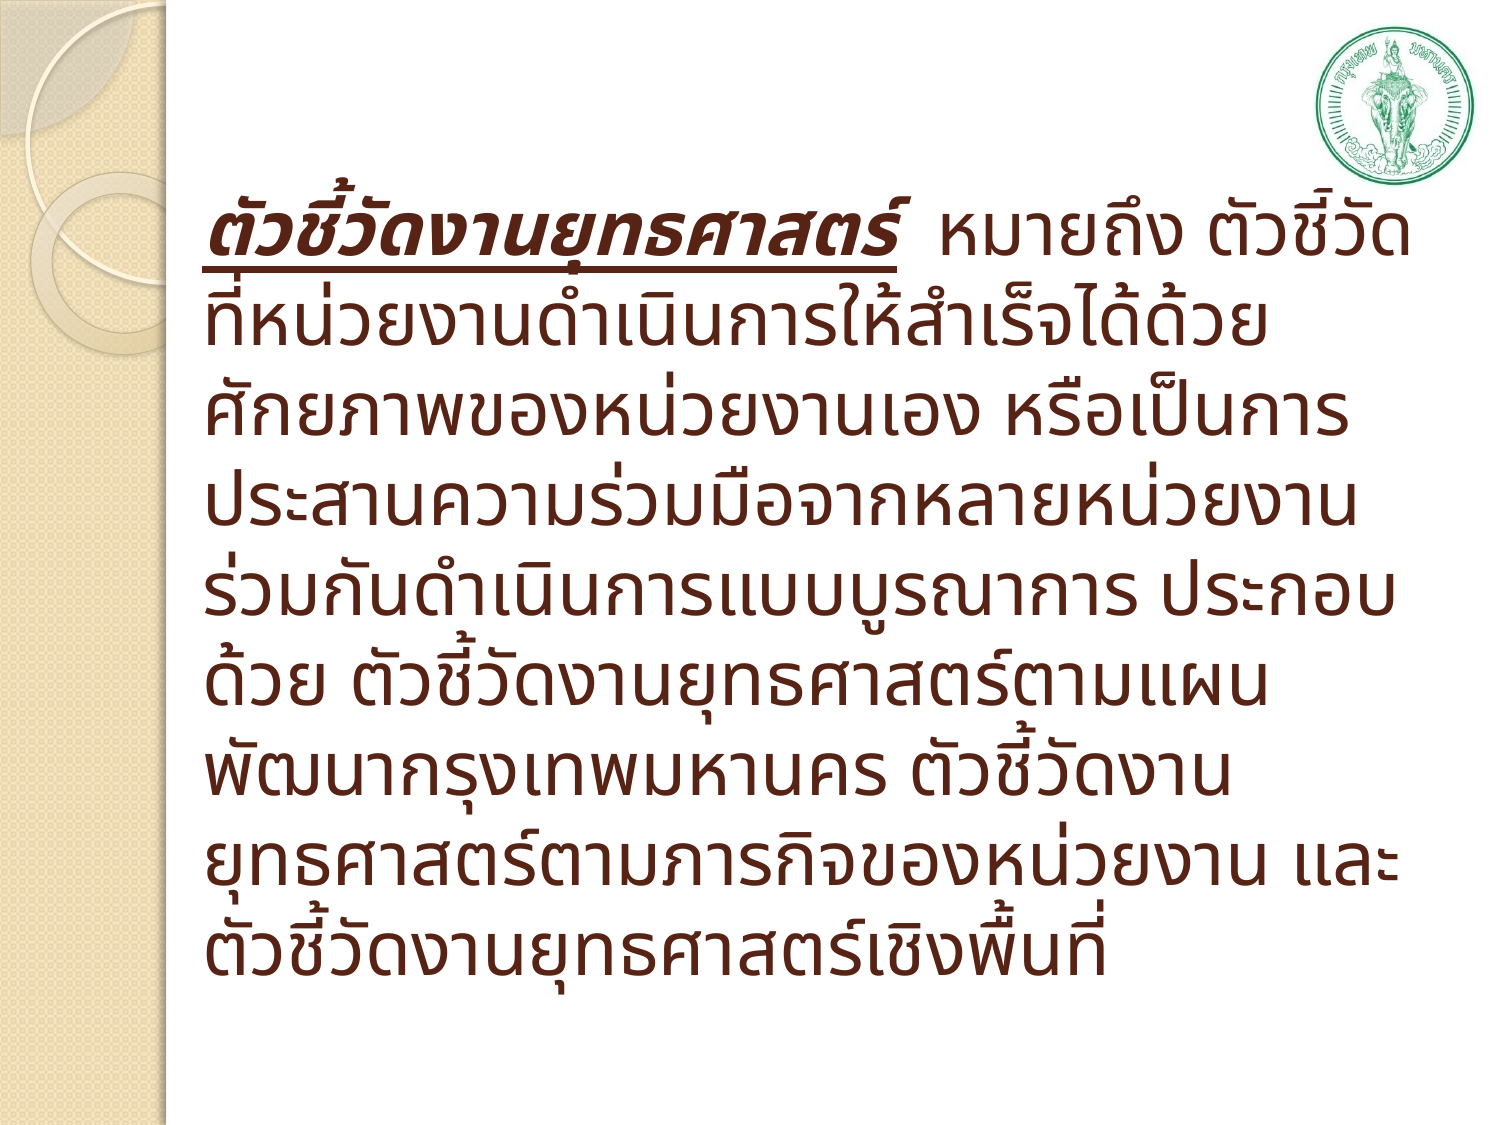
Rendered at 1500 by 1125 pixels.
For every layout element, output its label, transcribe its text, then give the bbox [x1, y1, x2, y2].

picture [1312, 23, 1477, 188]
title ตัวชี้วัดงานยุทธศาสตร์ หมายถึง ตัวชี้วัดที่หน่วยงานดำเนินการให้สำเร็จได้ด้วยศักยภาพของหน่วยงานเอง หรือเป็นการประสานความร่วมมือจากหลายหน่วยงานร่วมกันดำเนินการแบบบูรณาการ ประกอบด้วย ตัวชี้วัดงานยุทธศาสตร์ตามแผนพัฒนากรุงเทพมหานคร ตัวชี้วัดงานยุทธศาสตร์ตามภารกิจของหน่วยงาน และตัวชี้วัดงานยุทธศาสตร์เชิงพื้นที่ [187, 246, 1454, 926]
